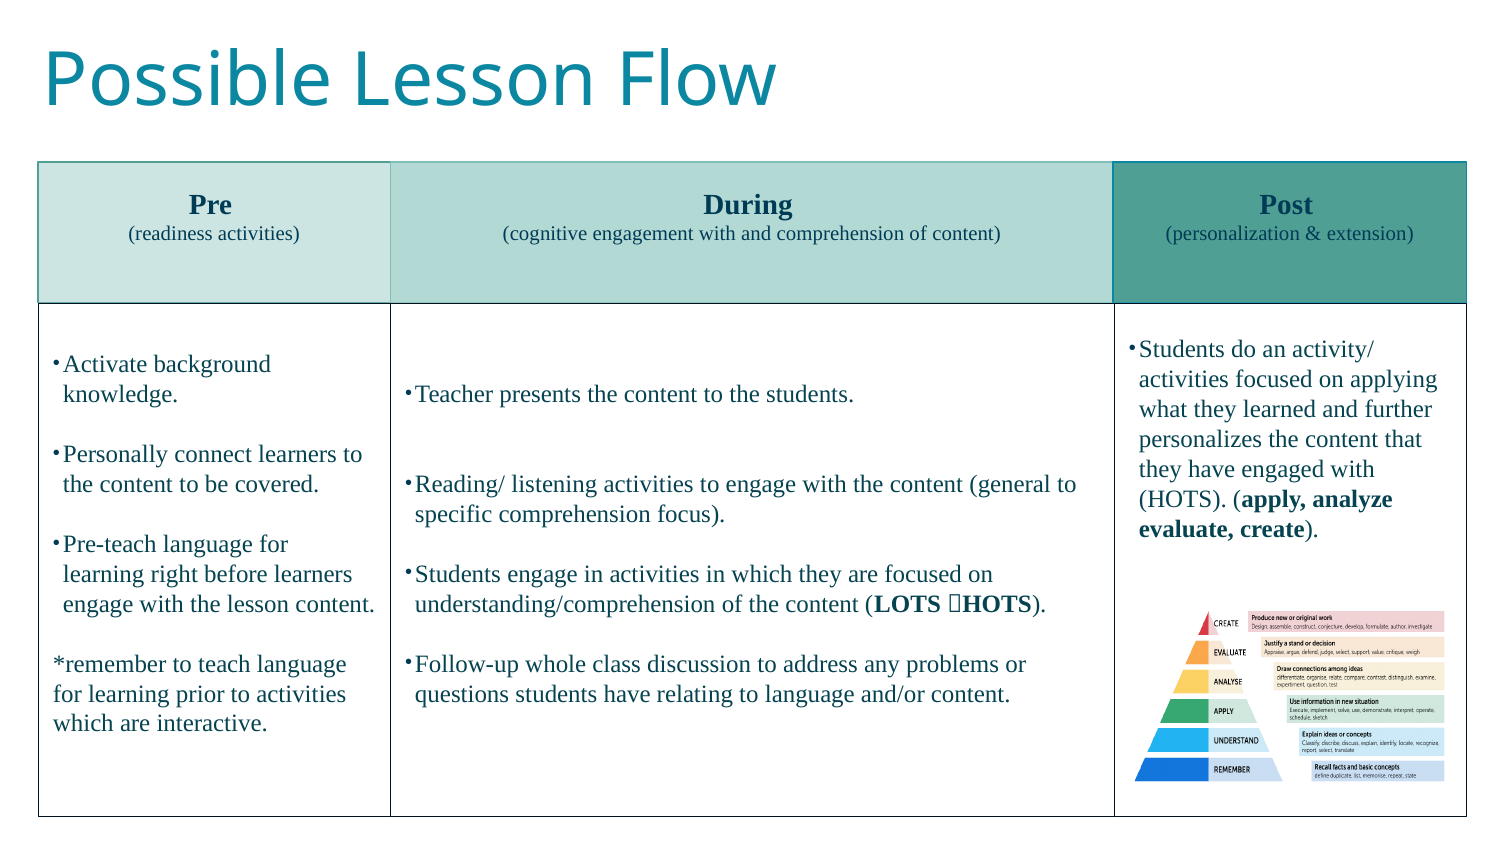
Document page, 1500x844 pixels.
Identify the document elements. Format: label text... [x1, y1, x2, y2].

title Possible Lesson Flow [27, 5, 1290, 146]
text_box During (cognitive engagement with and comprehension of content) [388, 160, 1111, 301]
text_box Post (personalization & extension) [1111, 160, 1468, 301]
text_box Students do an activity/ activities focused on applying what they learned and further personalizes the content that they have engaged with (HOTS). (apply, analyze evaluate, create). [1112, 301, 1468, 819]
text_box Pre (readiness activities) [36, 160, 388, 301]
text_box Activate background knowledge. Personally connect learners to the content to be covered. Pre-teach language for learning right before learners engage with the lesson content. *remember to teach language for learning prior to activities which are interactive. [36, 301, 388, 819]
picture [1123, 603, 1456, 791]
text_box Teacher presents the content to the students. Reading/ listening activities to engage with the content (general to specific comprehension focus). Students engage in activities in which they are focused on understanding/comprehension of the content (LOTS HOTS). Follow-up whole class discussion to address any problems or questions students have relating to language and/or content. [388, 301, 1112, 819]
